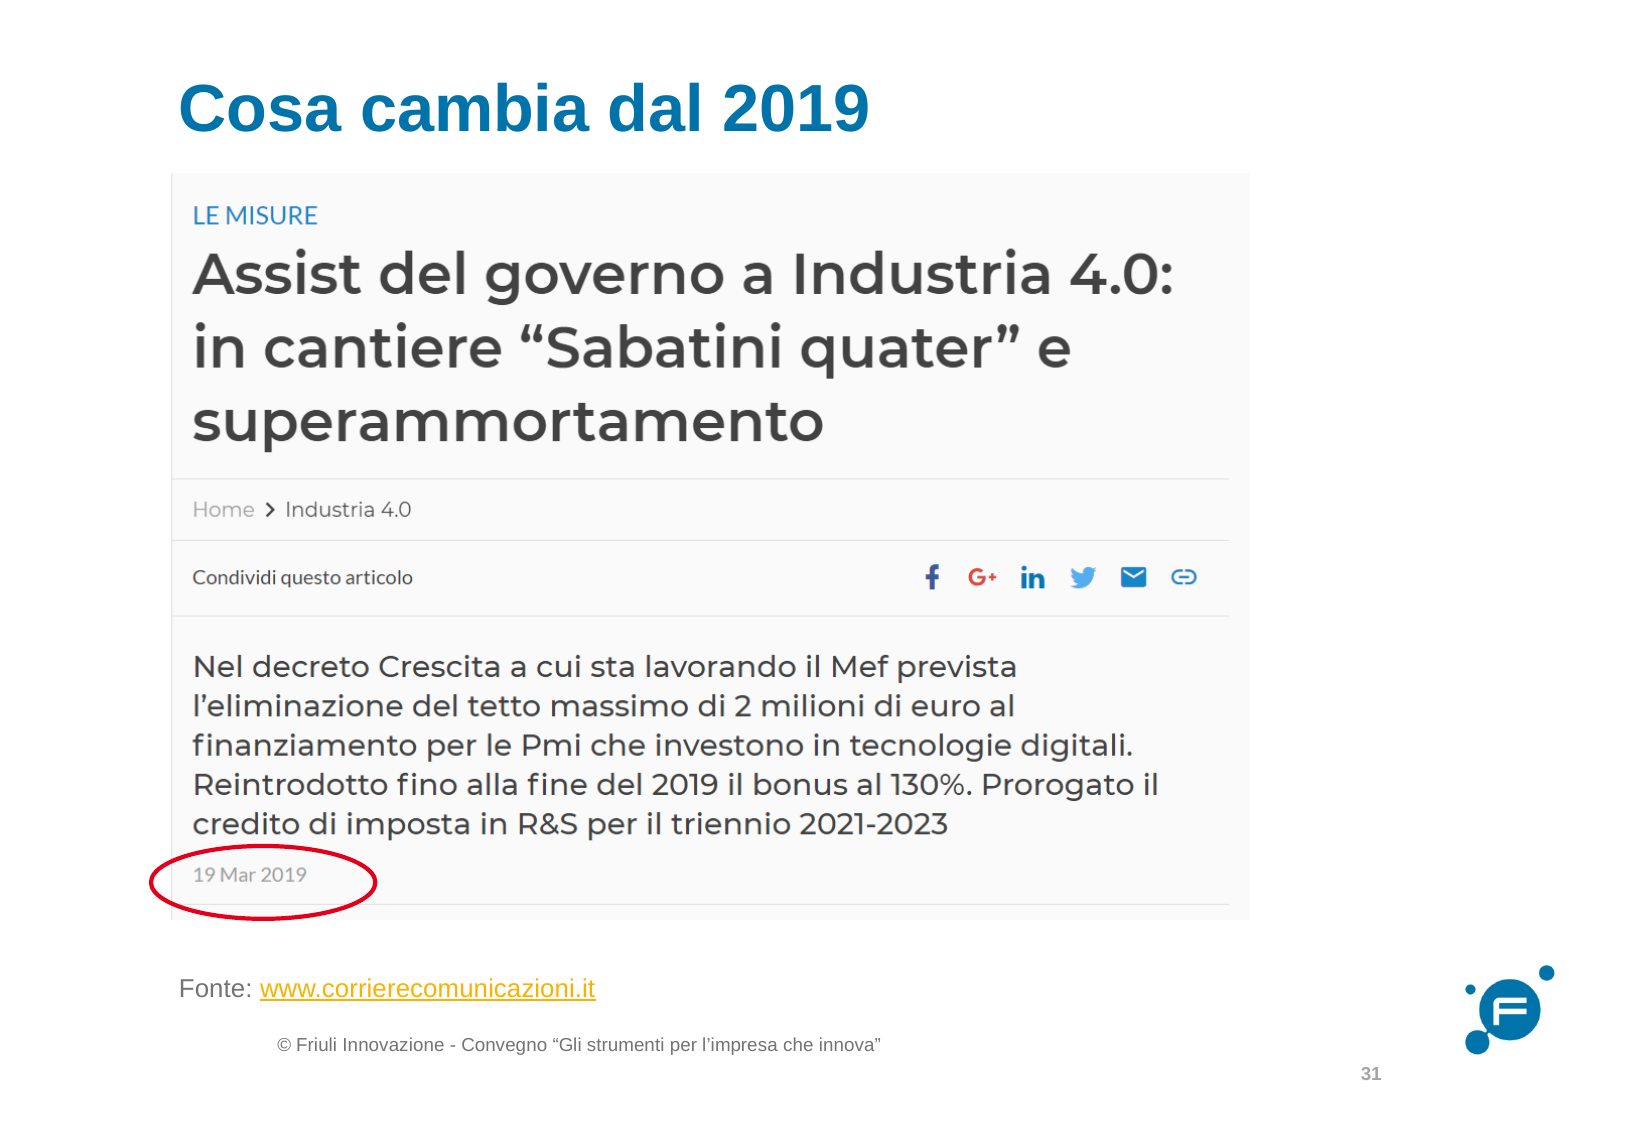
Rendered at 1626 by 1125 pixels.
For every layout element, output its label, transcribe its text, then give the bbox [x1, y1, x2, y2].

list Fonte: www.corrierecomunicazioni.it [163, 950, 1458, 1011]
title Cosa cambia dal 2019 [163, 22, 1458, 188]
slide_number 31 [1059, 1042, 1398, 1103]
picture [127, 173, 1250, 920]
picture [1462, 962, 1557, 1057]
